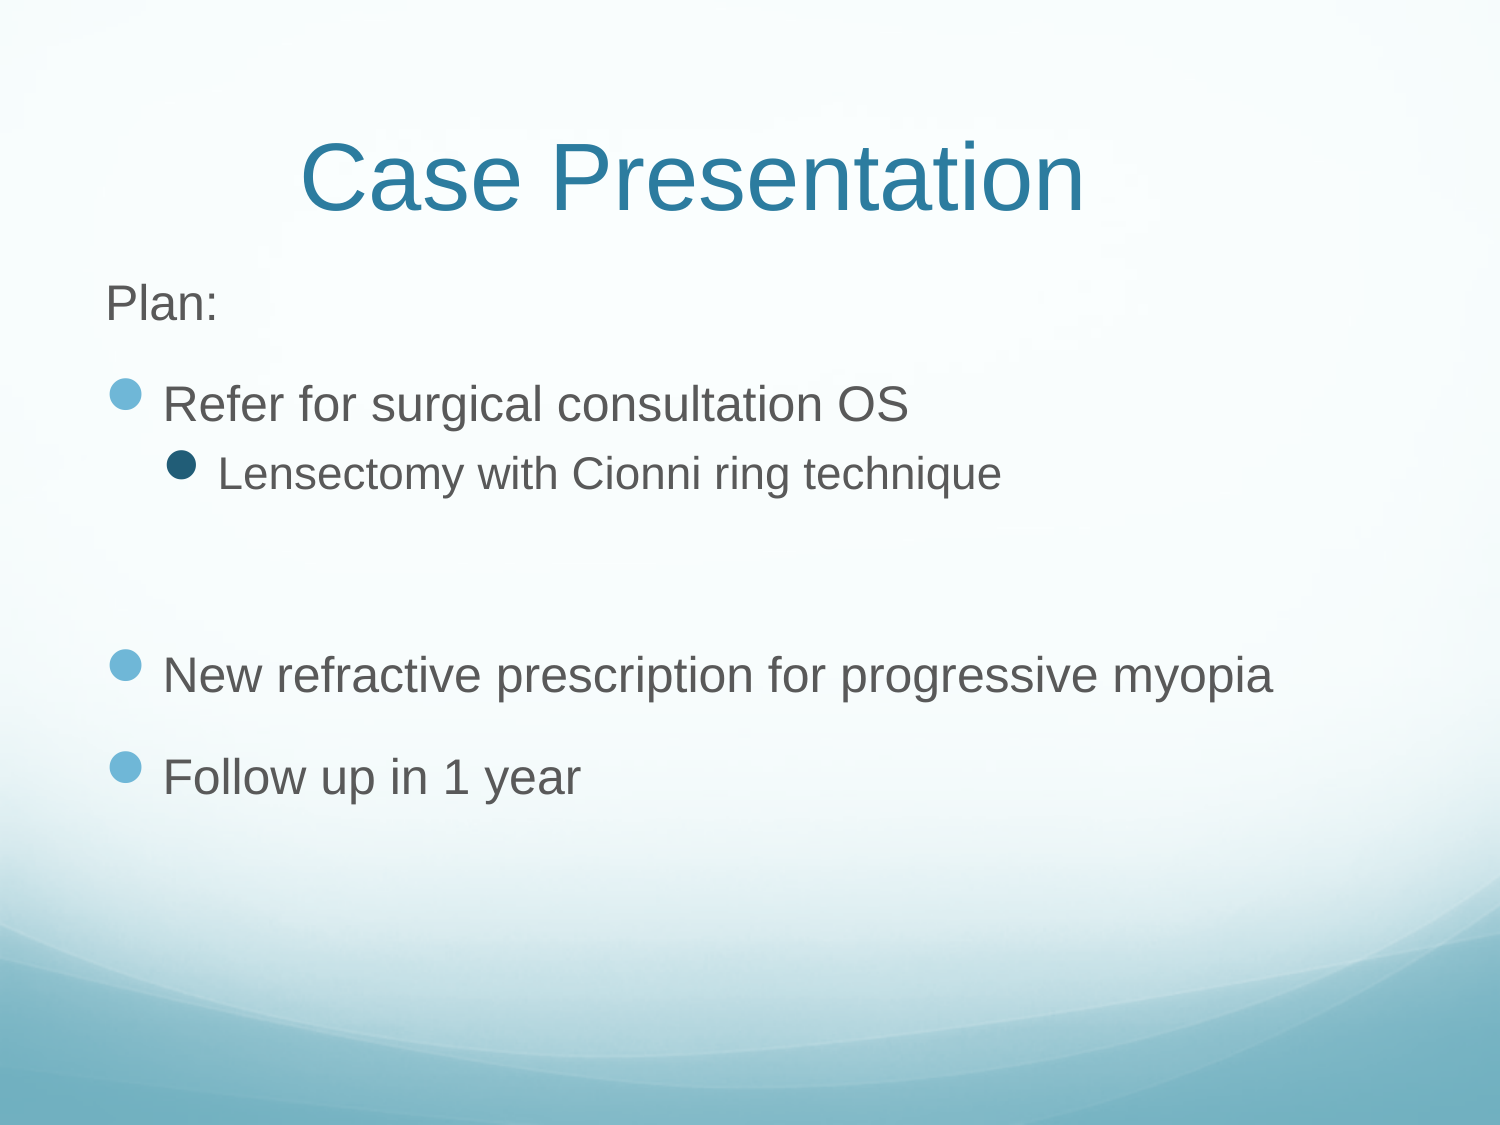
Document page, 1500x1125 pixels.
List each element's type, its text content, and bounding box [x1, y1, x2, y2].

title Case Presentation [90, 17, 1410, 237]
list Plan: Refer for surgical consultation OS Lensectomy with Cionni ring technique New refractive prescription for progressive myopia Follow up in 1 year [90, 262, 1410, 975]
